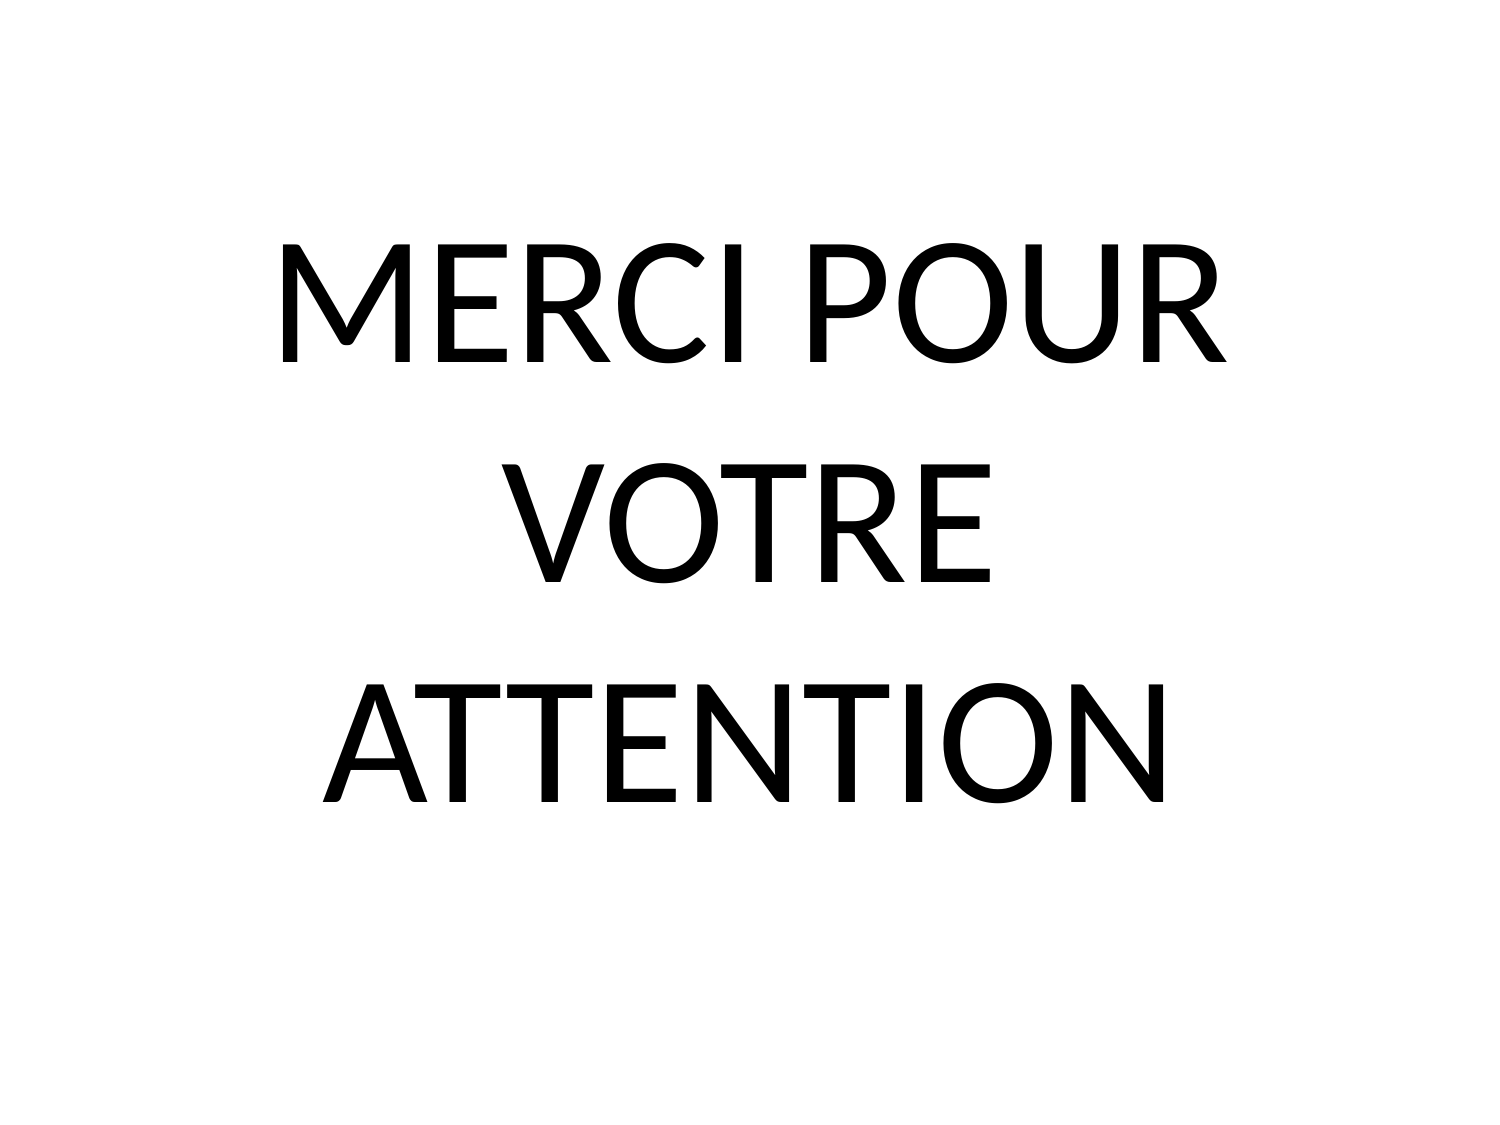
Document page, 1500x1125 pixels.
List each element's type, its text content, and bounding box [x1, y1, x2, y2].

title MERCI POUR VOTRE ATTENTION [75, 45, 1425, 973]
